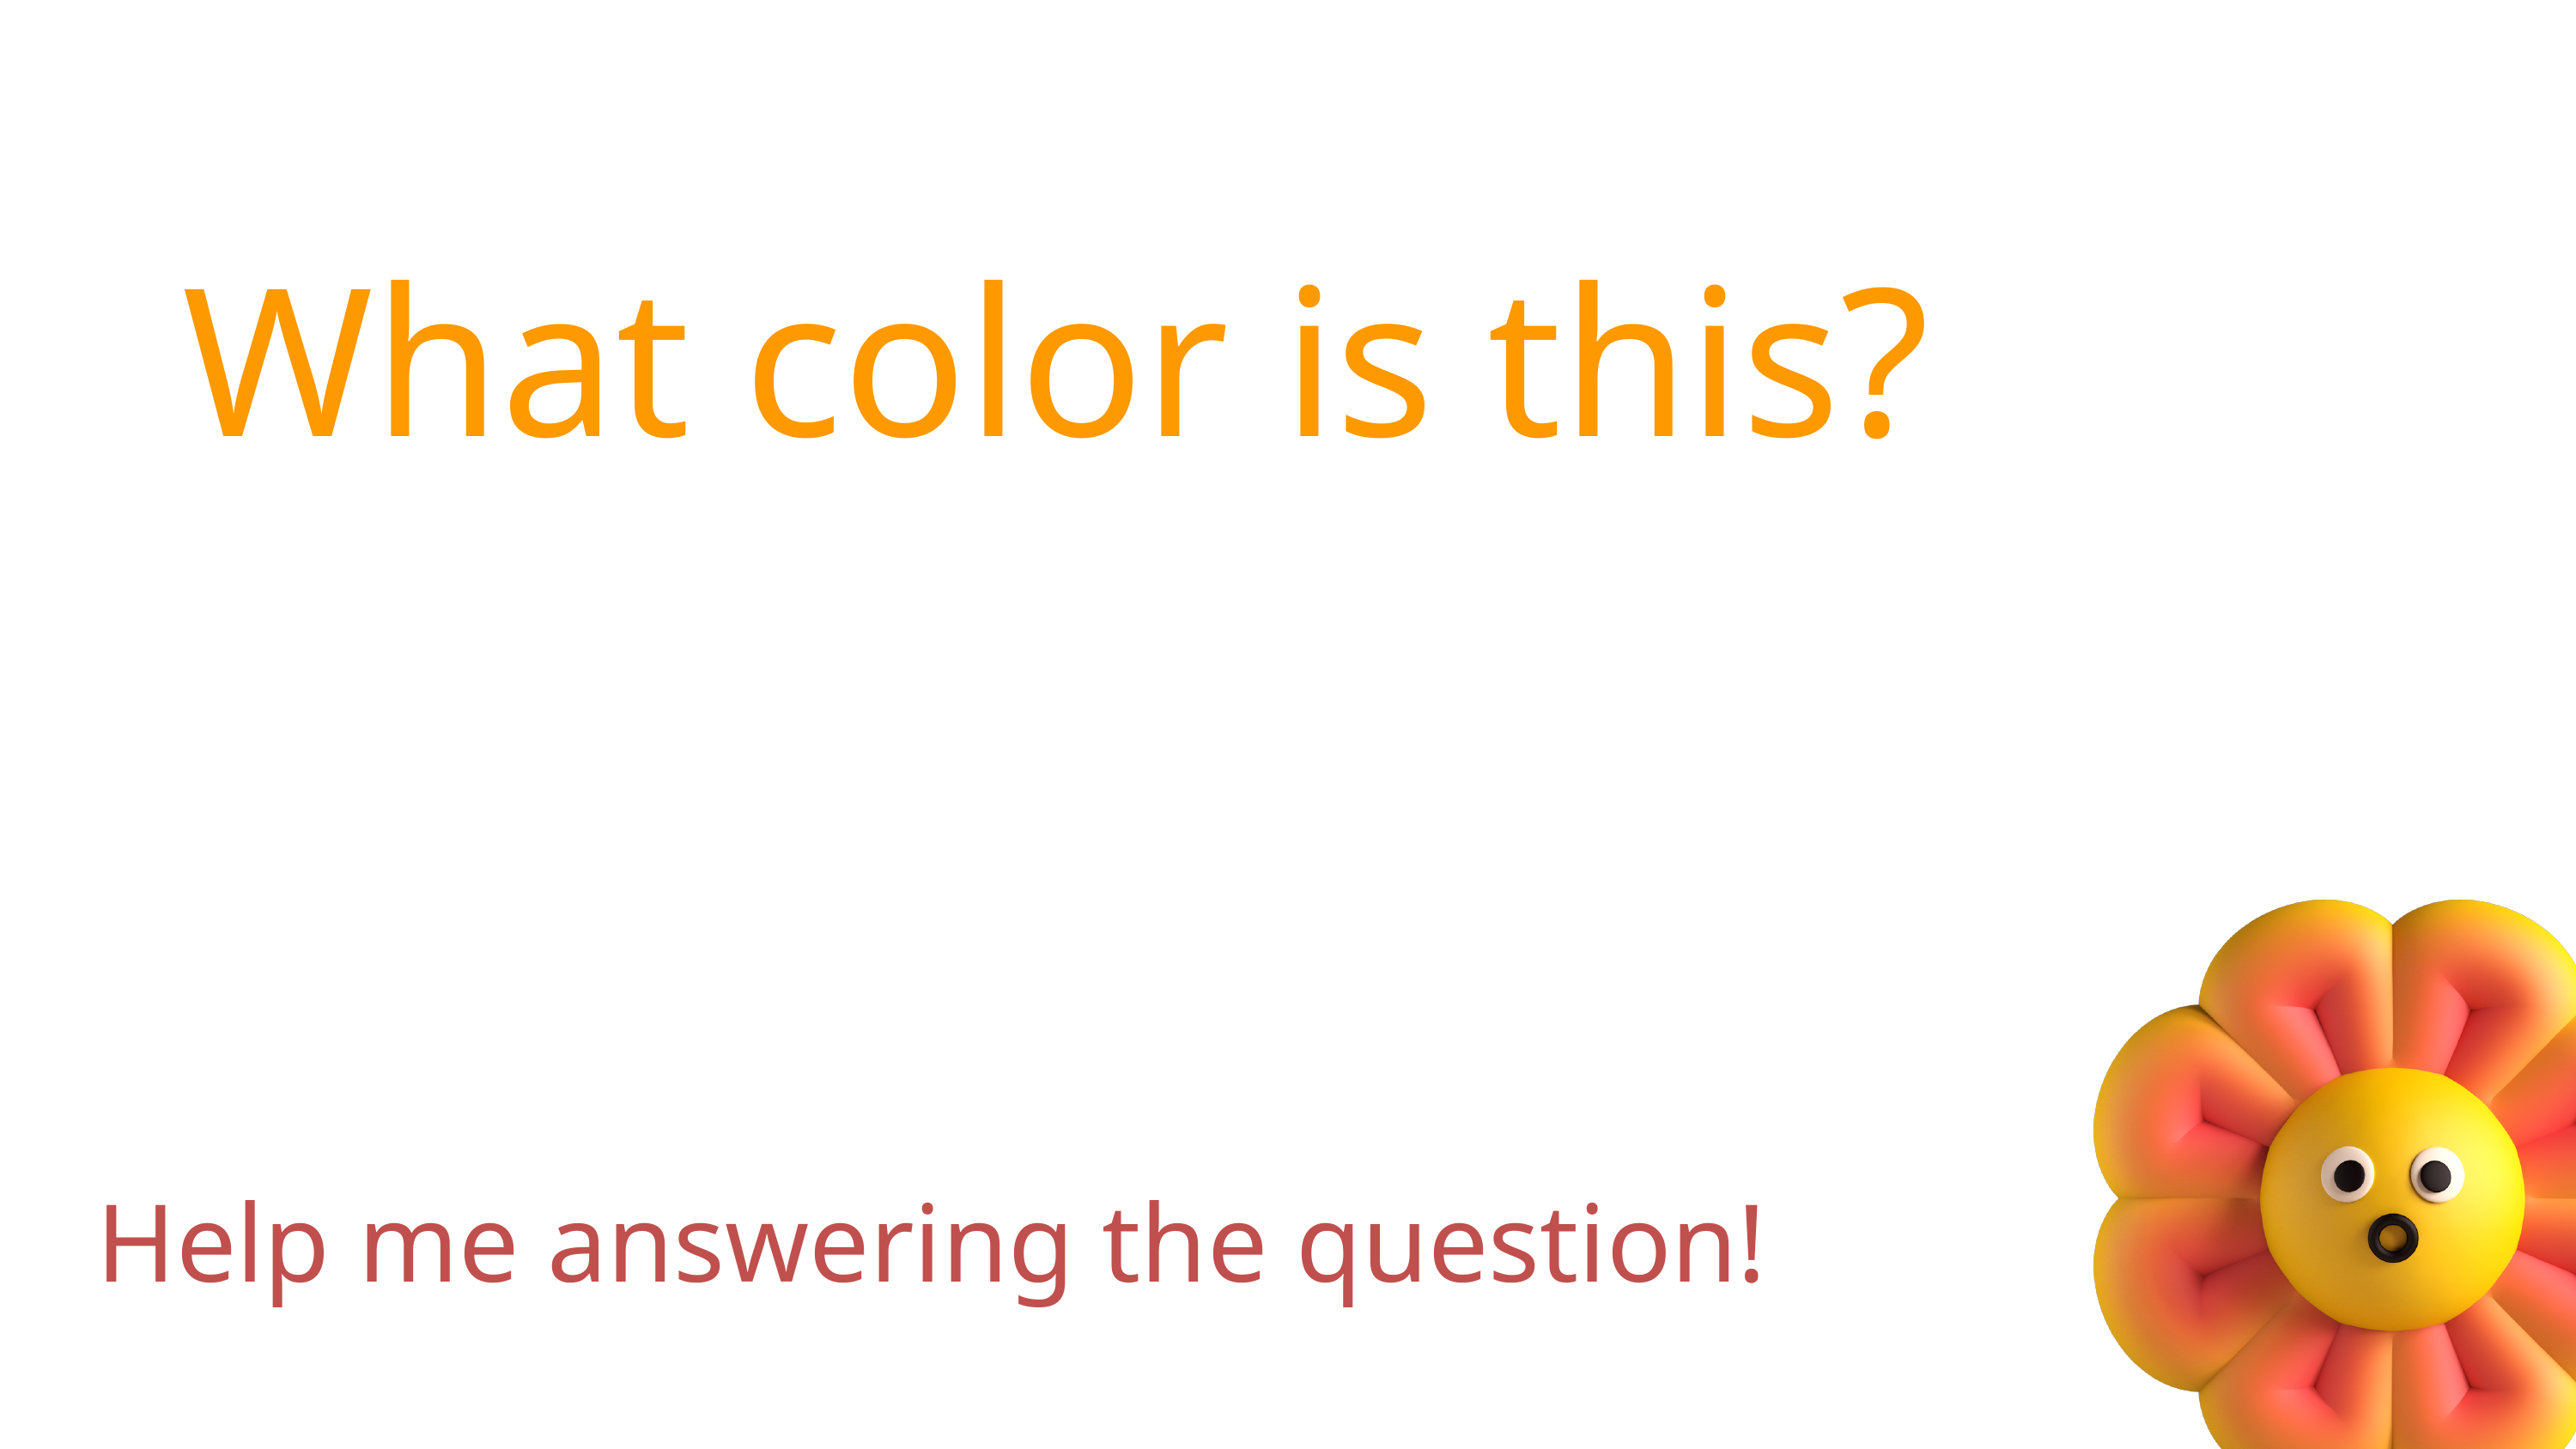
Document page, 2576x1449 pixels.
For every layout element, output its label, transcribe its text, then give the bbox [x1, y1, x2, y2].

text_box Help me answering the question! [96, 1174, 2088, 1304]
text_box What color is this? [182, 349, 2299, 478]
picture [2093, 898, 2576, 1449]
